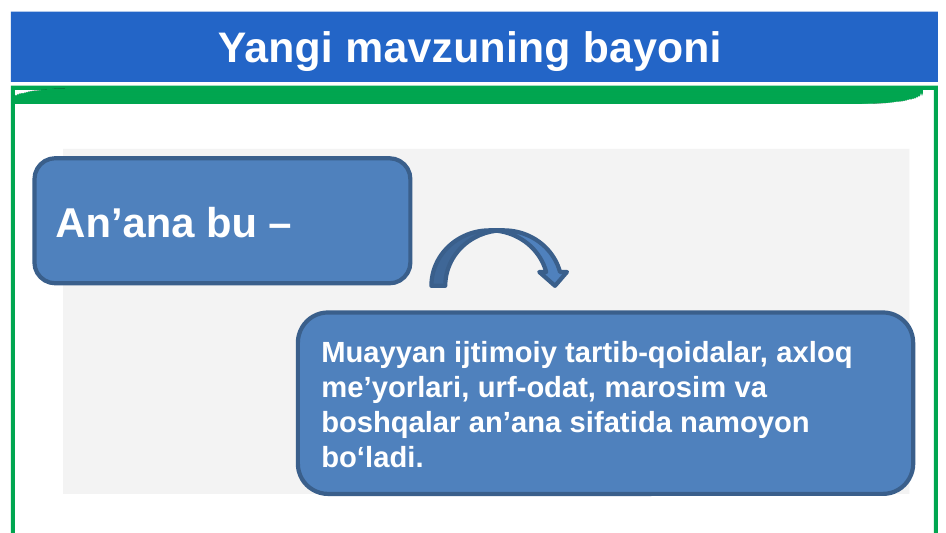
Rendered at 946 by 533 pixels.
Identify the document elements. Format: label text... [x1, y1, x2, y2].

text_box [18, 78, 928, 84]
title Yangi mavzuning bayoni [10, 16, 928, 85]
picture [11, 88, 923, 104]
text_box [10, 85, 939, 533]
text_box [10, 11, 938, 82]
